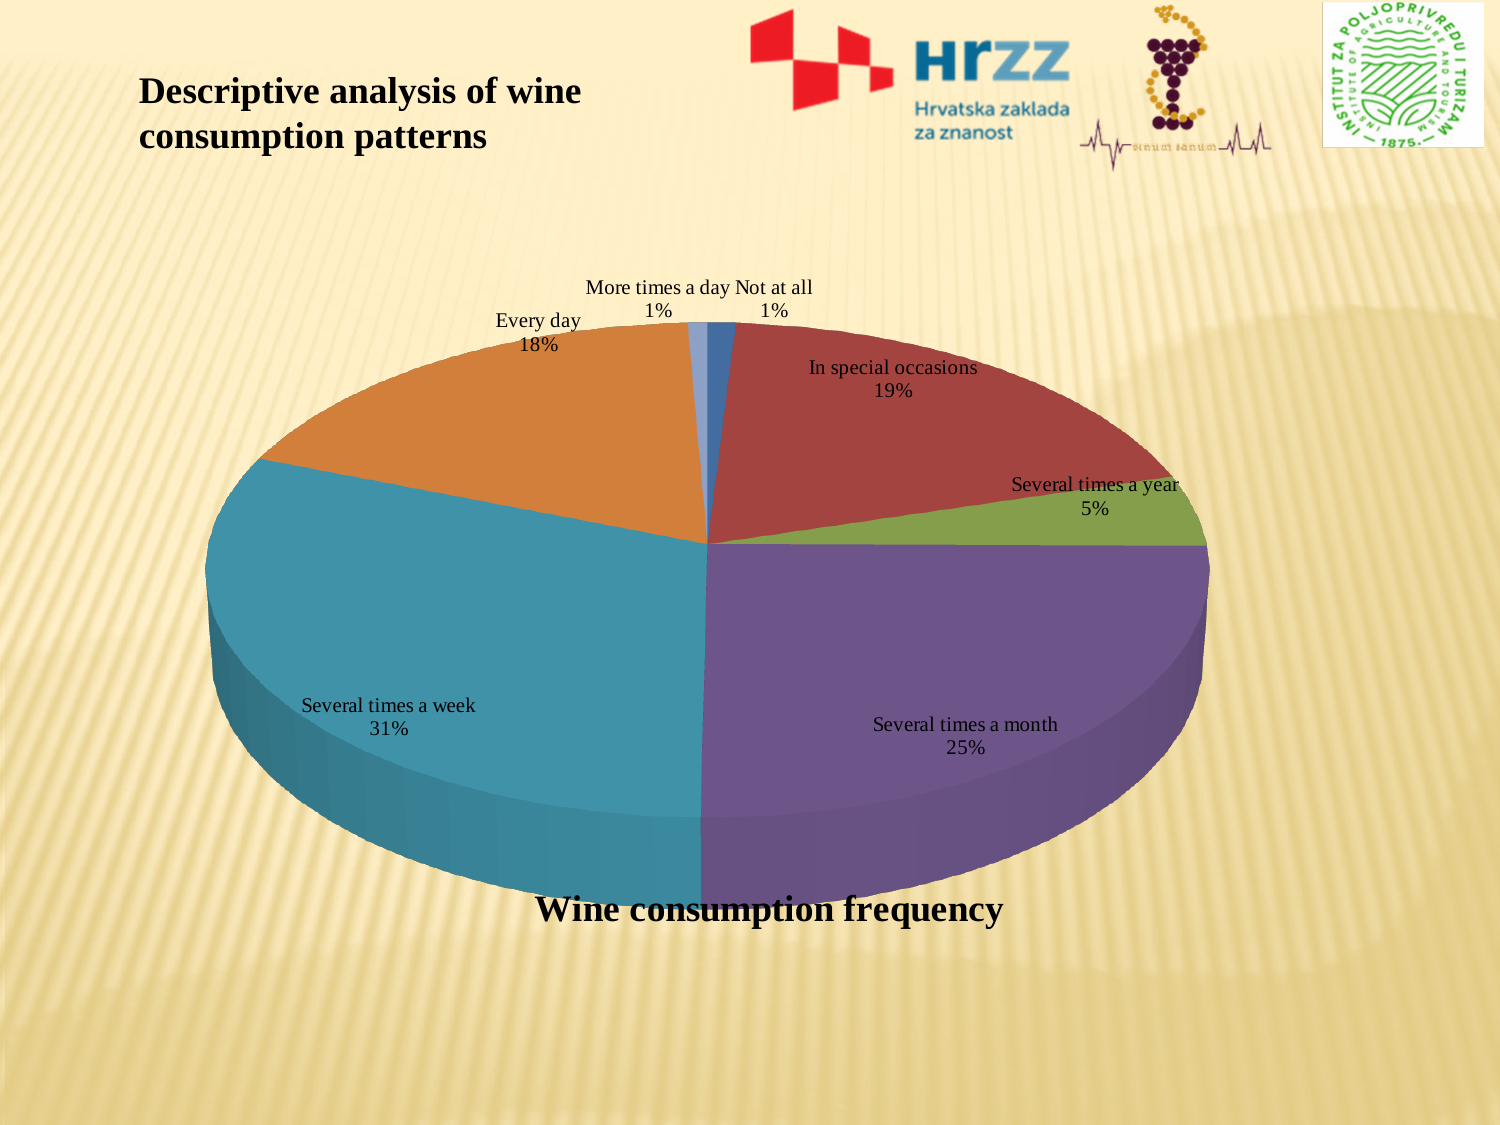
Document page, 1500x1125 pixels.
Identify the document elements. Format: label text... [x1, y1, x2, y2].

picture [749, 0, 1485, 180]
text_box Descriptive analysis of wine consumption patterns [123, 59, 668, 160]
chart [123, 160, 1424, 941]
